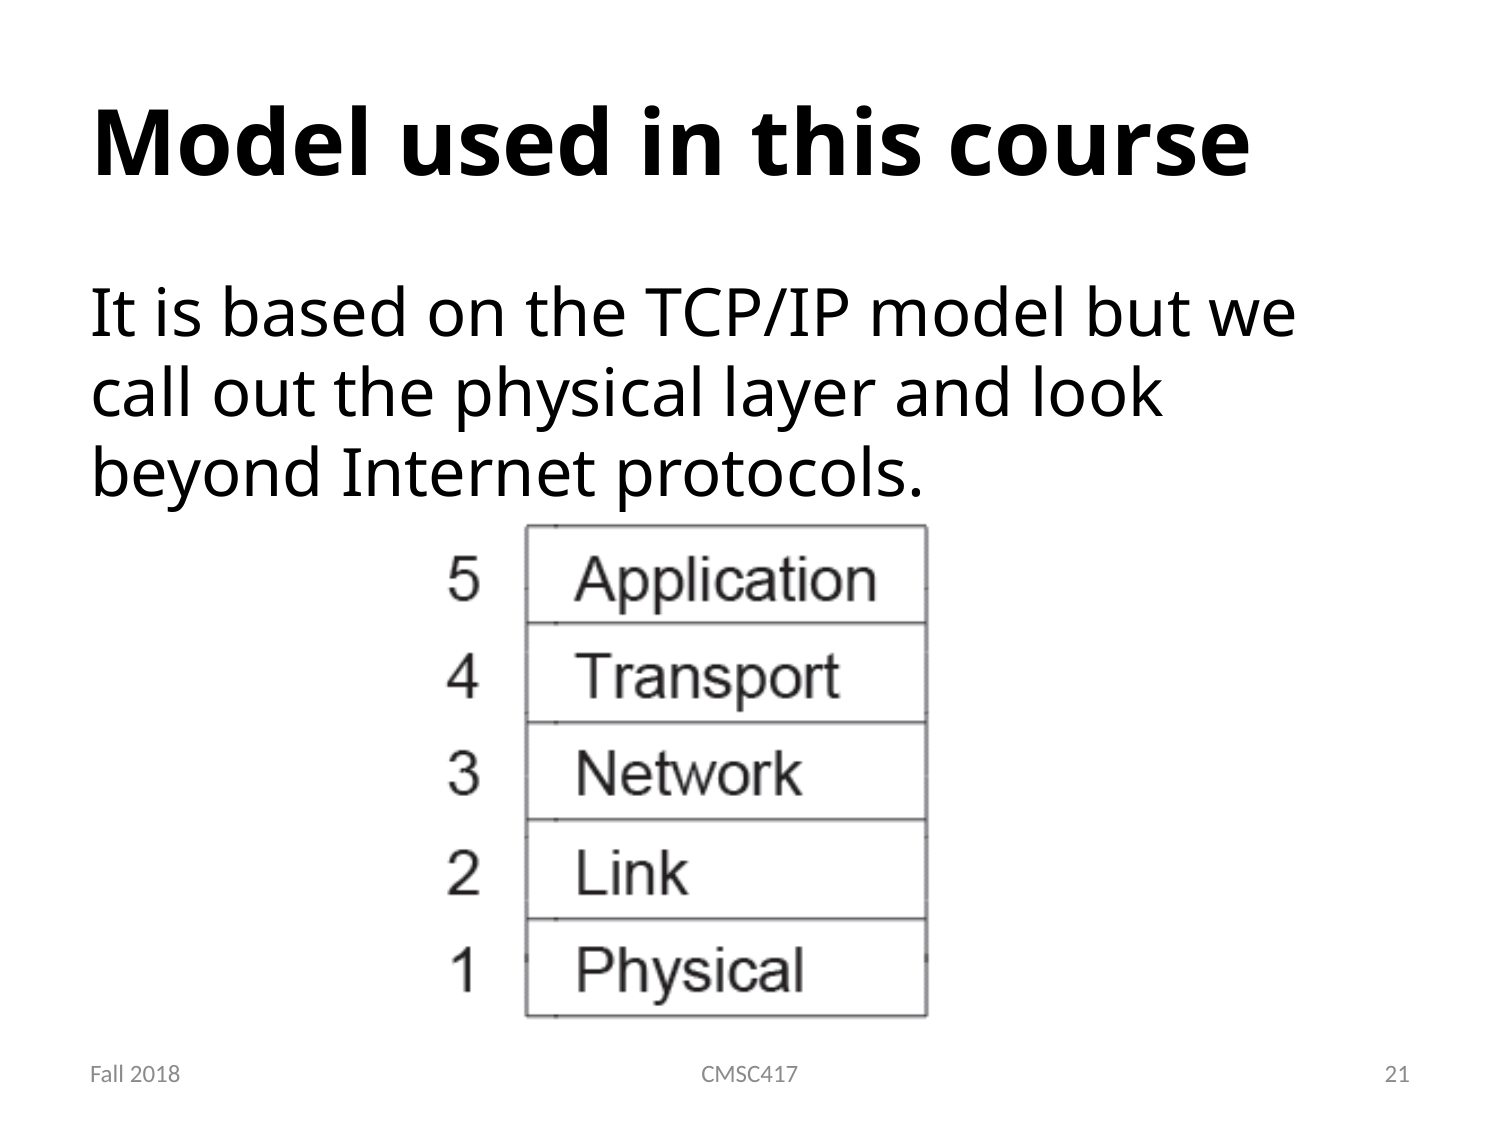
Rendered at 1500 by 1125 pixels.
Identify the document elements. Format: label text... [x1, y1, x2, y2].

slide_number Fall 2018 [75, 1042, 425, 1103]
title Model used in this course [75, 45, 1425, 233]
list It is based on the TCP/IP model but we call out the physical layer and look beyond Internet protocols. [75, 262, 1425, 525]
slide_number 21 [1074, 1042, 1425, 1103]
footer CMSC417 [512, 1065, 988, 1103]
picture [402, 482, 988, 1058]
